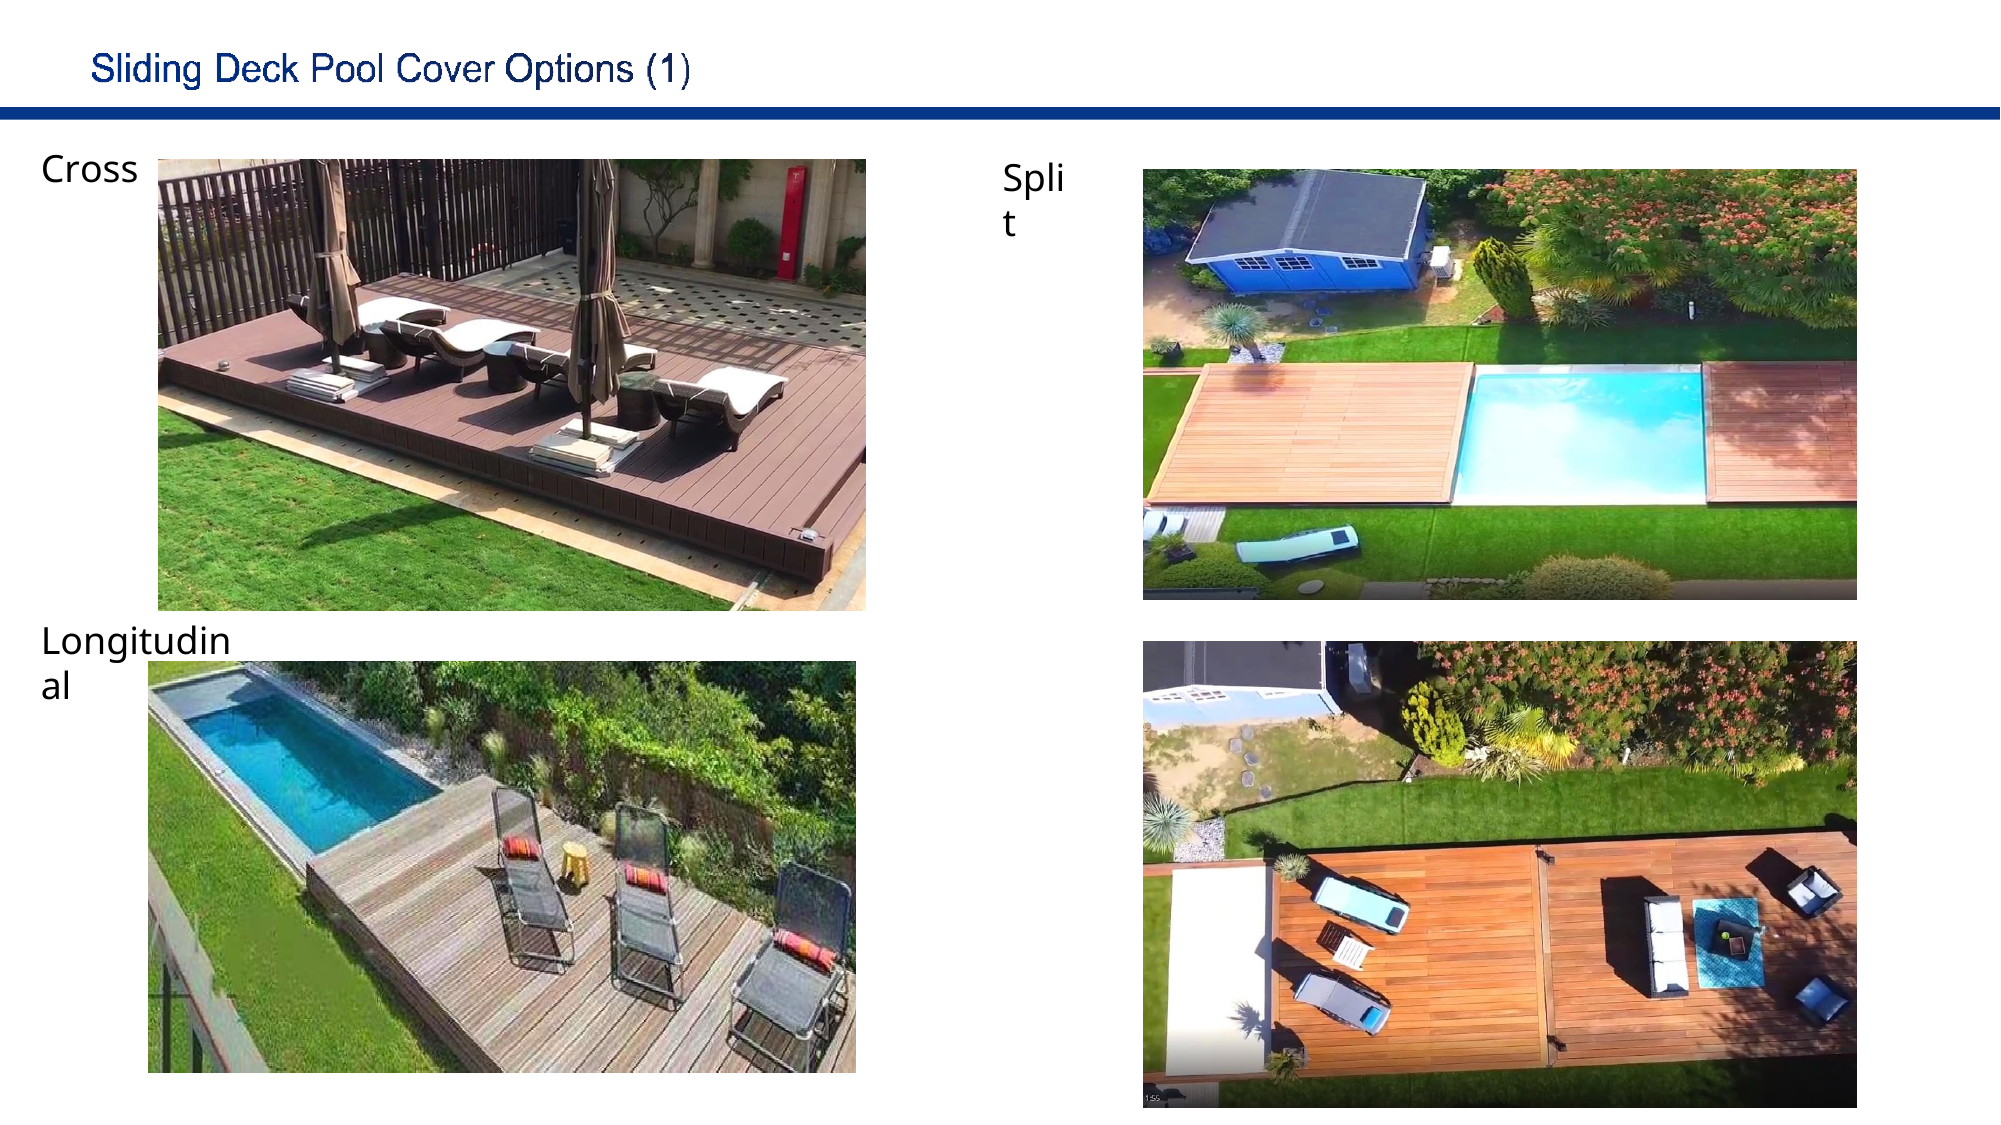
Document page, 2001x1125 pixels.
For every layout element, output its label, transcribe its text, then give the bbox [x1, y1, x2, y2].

picture [148, 661, 856, 1074]
picture [158, 159, 866, 611]
picture [91, 53, 496, 90]
text_box Cross [38, 143, 141, 191]
text_box Longitudinal [38, 614, 245, 707]
text_box Split [1000, 151, 1078, 244]
picture [506, 53, 690, 90]
picture [1143, 641, 1857, 1109]
picture [1143, 169, 1857, 601]
